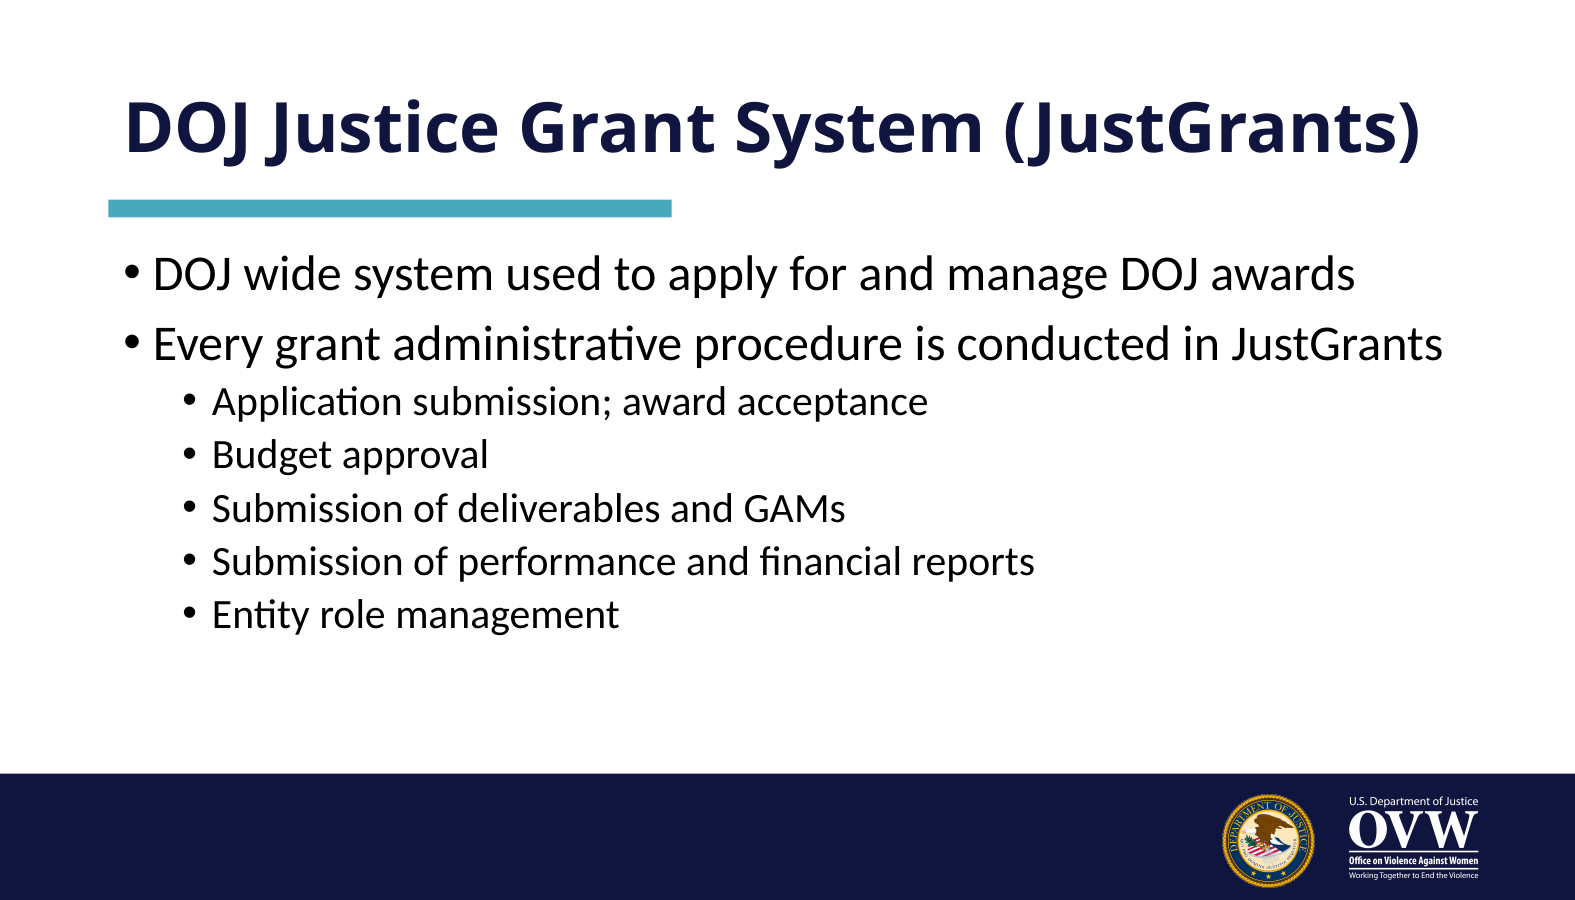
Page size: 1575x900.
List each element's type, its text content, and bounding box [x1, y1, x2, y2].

list DOJ wide system used to apply for and manage DOJ awards Every grant administrative procedure is conducted in JustGrants Application submission; award acceptance Budget approval Submission of deliverables and GAMs Submission of performance and financial reports Entity role management [108, 239, 1467, 734]
picture [1337, 779, 1490, 897]
title DOJ Justice Grant System (JustGrants) [108, 84, 1467, 177]
picture [1222, 794, 1315, 888]
